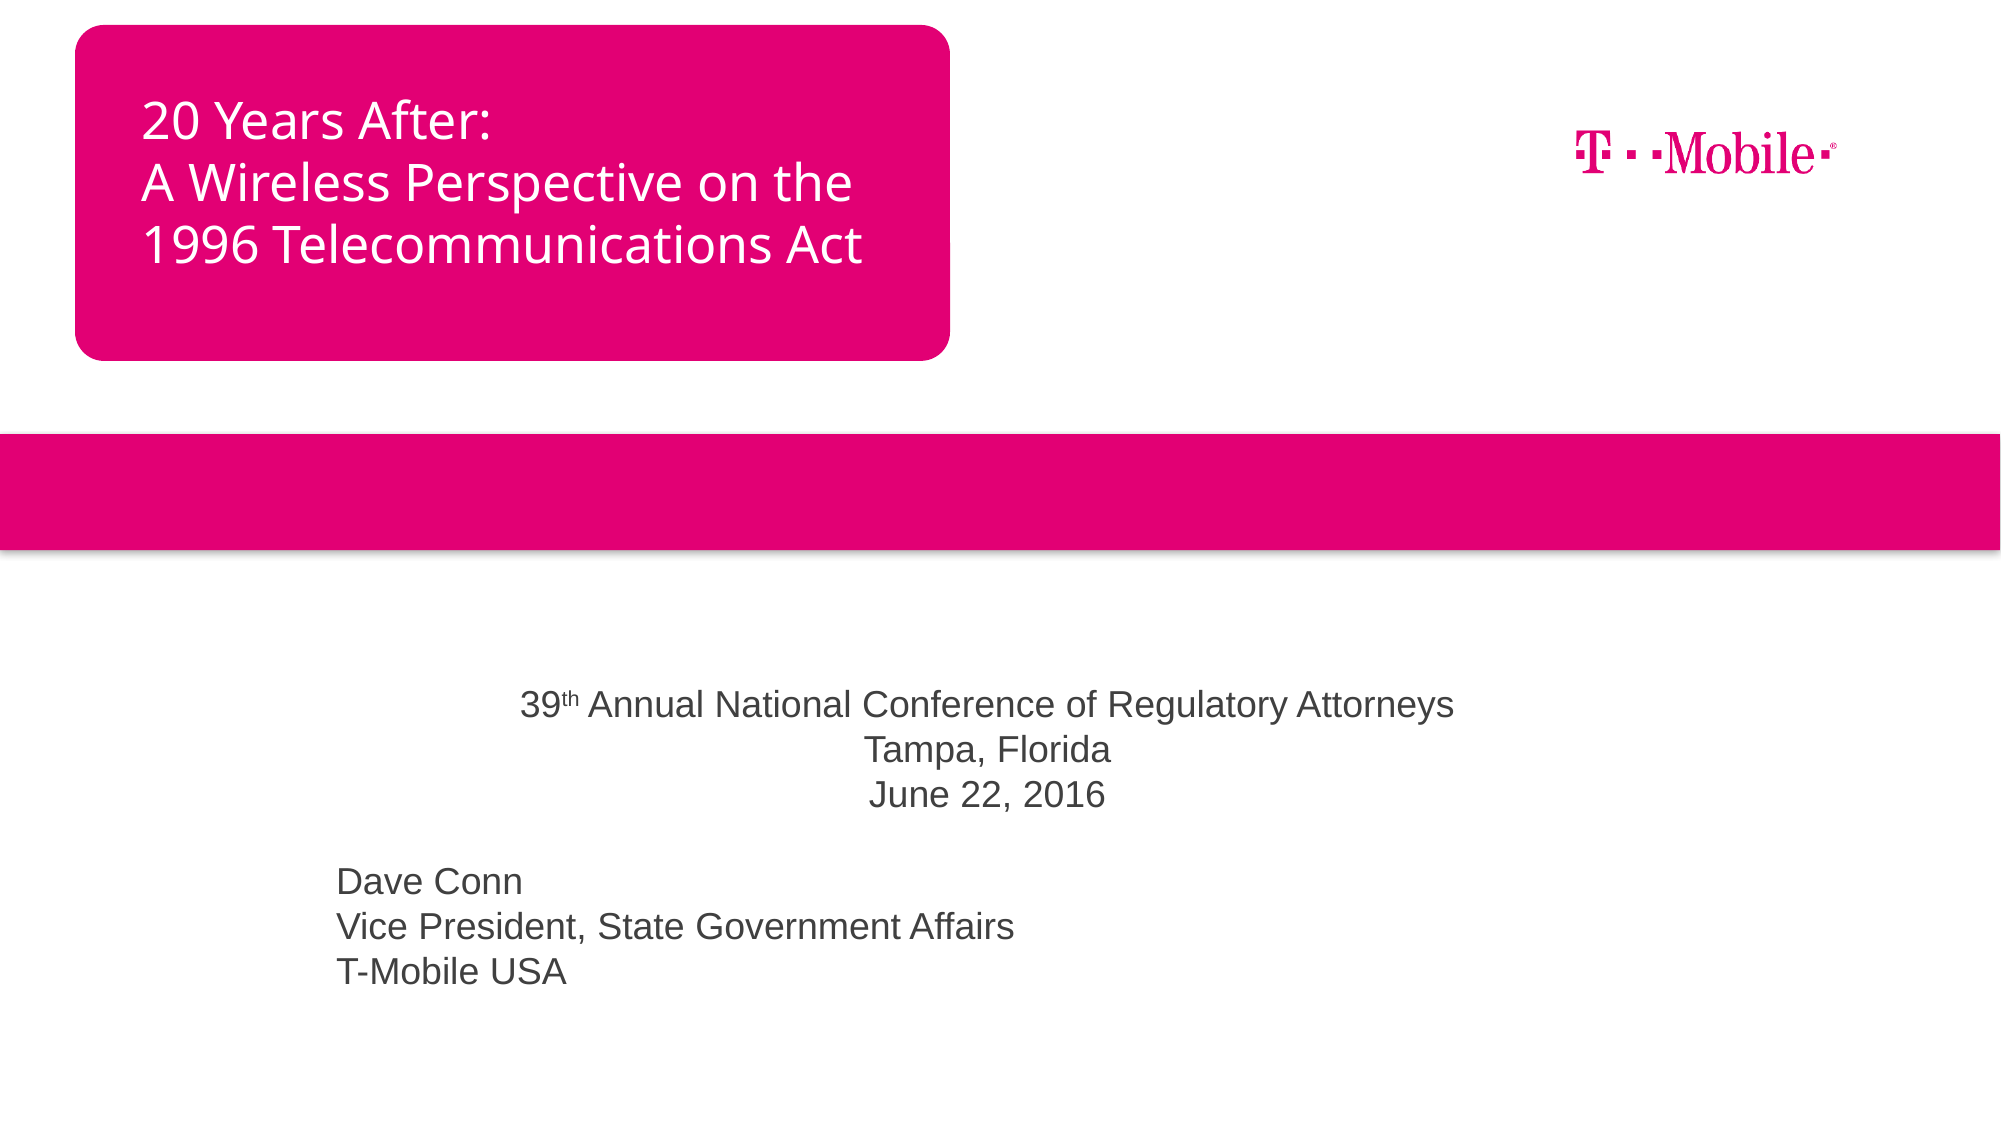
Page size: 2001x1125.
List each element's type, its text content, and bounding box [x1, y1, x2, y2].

picture [1552, 95, 1856, 205]
text_box Dave Conn Vice President, State Government Affairs T-Mobile USA [321, 849, 1188, 1000]
text_box 39th Annual National Conference of Regulatory Attorneys Tampa, Florida June 22, 2016 [437, 672, 1538, 823]
title 20 Years After: A Wireless Perspective on the 1996 Telecommunications Act [130, 61, 895, 300]
text_box [75, 24, 951, 361]
